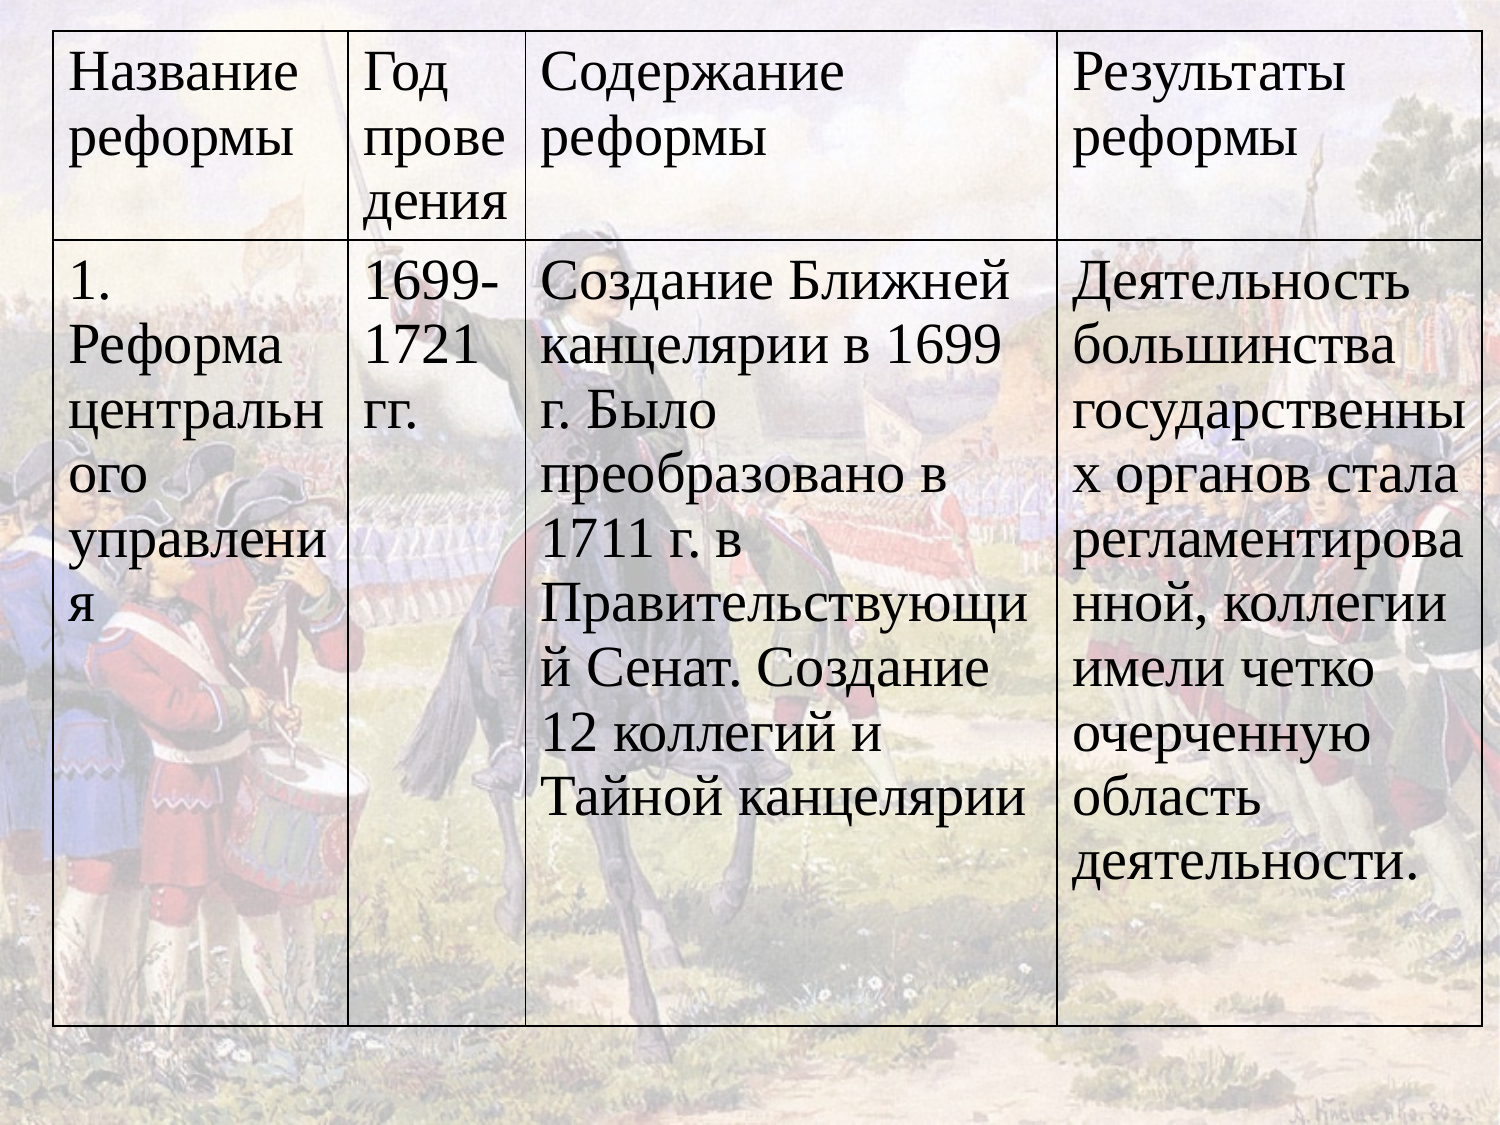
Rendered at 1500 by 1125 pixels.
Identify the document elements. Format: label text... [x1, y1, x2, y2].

table_header Название реформы [54, 32, 347, 239]
table_header Год проведения [349, 32, 525, 239]
table_cell Деятельность большинства государственных органов стала регламентированной, коллегии имели четко очерченную область деятельности. [1058, 241, 1481, 1025]
table_cell Создание Ближней канцелярии в 1699 г. Было преобразовано в 1711 г. в Правительствующий Сенат. Создание 12 коллегий и Тайной канцелярии [526, 241, 1056, 1025]
table_header Содержание реформы [526, 32, 1056, 239]
table_cell 1699-1721 гг. [349, 241, 525, 1025]
table_cell 1. Реформа центрального управления [54, 241, 347, 1025]
table_header Результаты реформы [1058, 32, 1481, 239]
